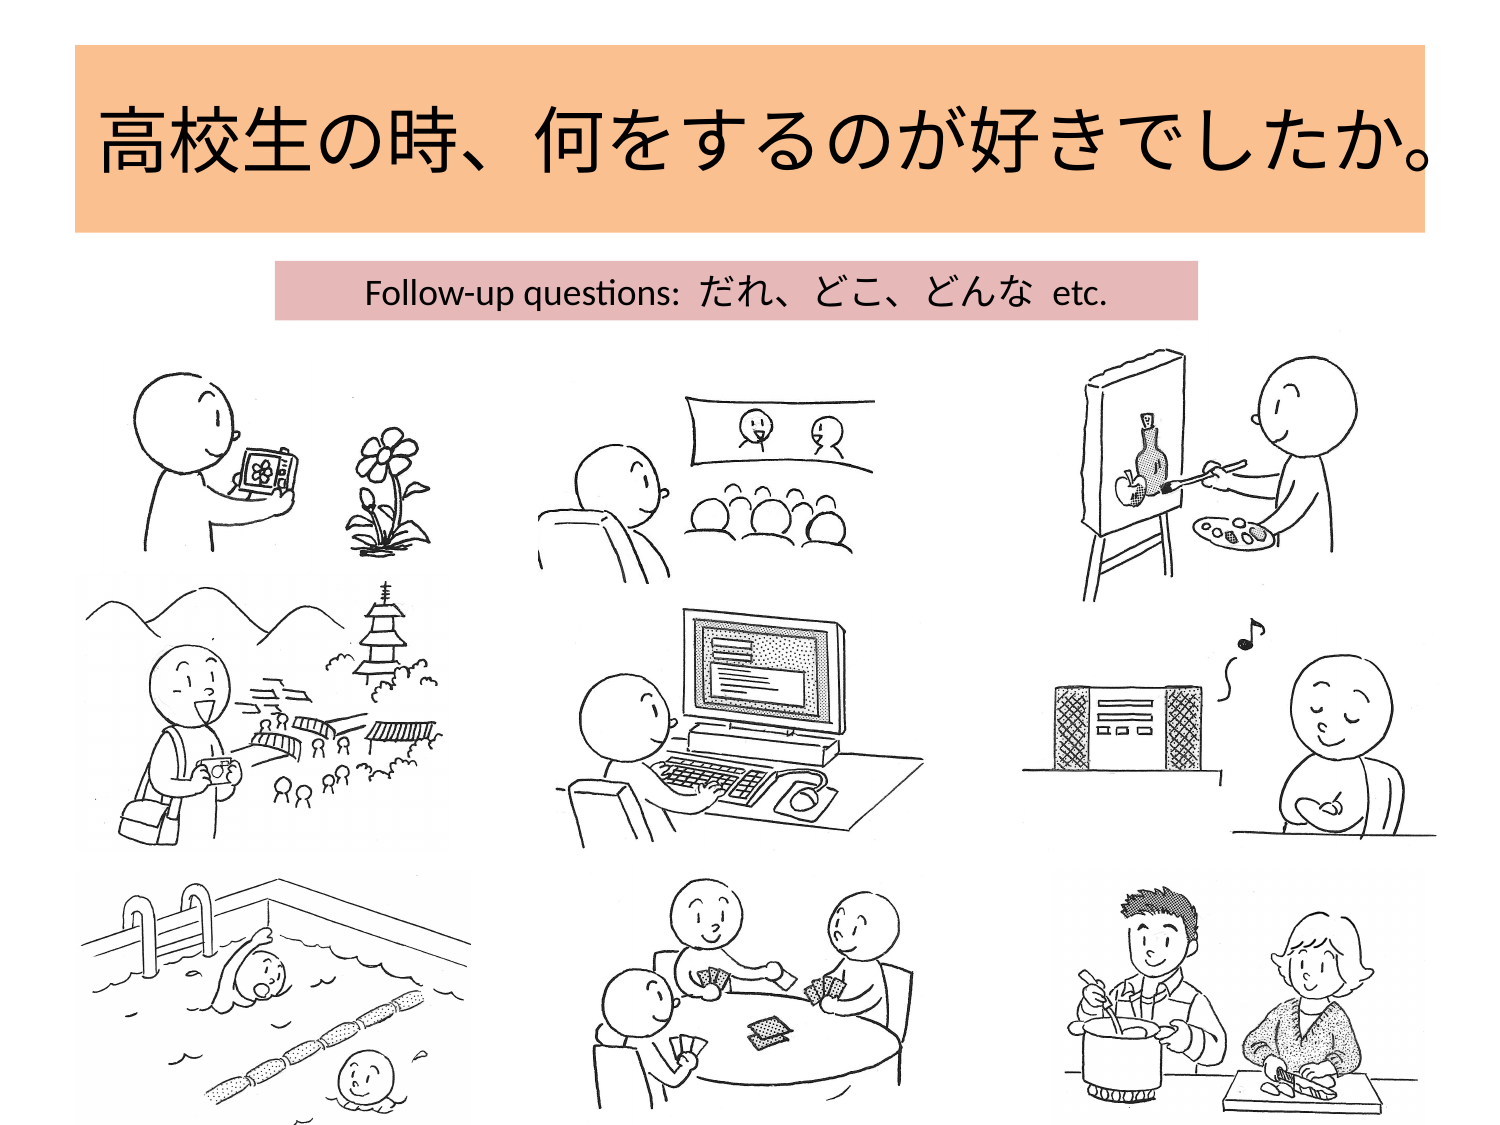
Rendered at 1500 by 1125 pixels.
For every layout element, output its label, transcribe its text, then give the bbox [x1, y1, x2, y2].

picture [573, 859, 927, 1125]
picture [1049, 869, 1426, 1125]
picture [1017, 618, 1443, 852]
title 高校生の時、何をするのが好きでしたか。 [75, 45, 1425, 233]
picture [74, 869, 472, 1125]
picture [1049, 328, 1369, 605]
text_box Follow-up questions: だれ、どこ、どんな etc. [274, 260, 1199, 321]
picture [538, 290, 875, 584]
picture [74, 360, 450, 852]
picture [538, 603, 927, 852]
